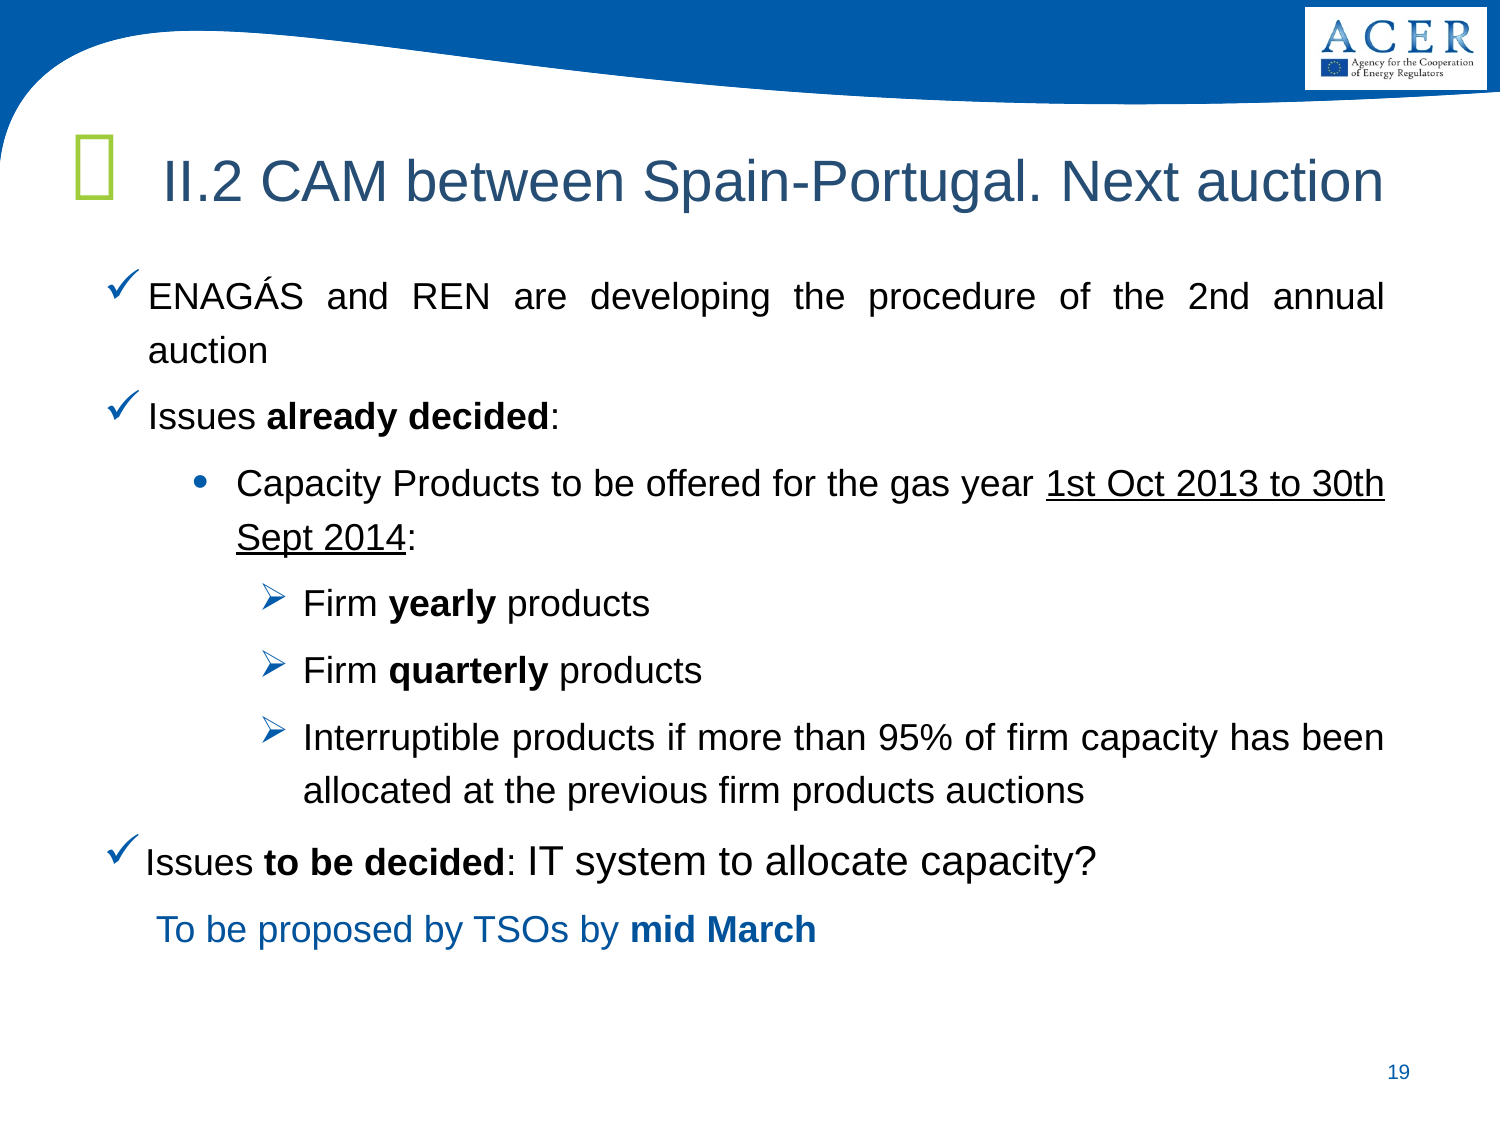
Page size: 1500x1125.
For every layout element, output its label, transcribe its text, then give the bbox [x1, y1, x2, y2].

title II.2 CAM between Spain-Portugal. Next auction [147, 101, 1434, 214]
picture [1305, 7, 1487, 90]
list ENAGÁS and REN are developing the procedure of the 2nd annual auction Issues already decided: Capacity Products to be offered for the gas year 1st Oct 2013 to 30th Sept 2014: Firm yearly products Firm quarterly products Interruptible products if more than 95% of firm capacity has been allocated at the previous firm products auctions Issues to be decided: IT system to allocate capacity? To be proposed by TSOs by mid March [88, 255, 1400, 959]
